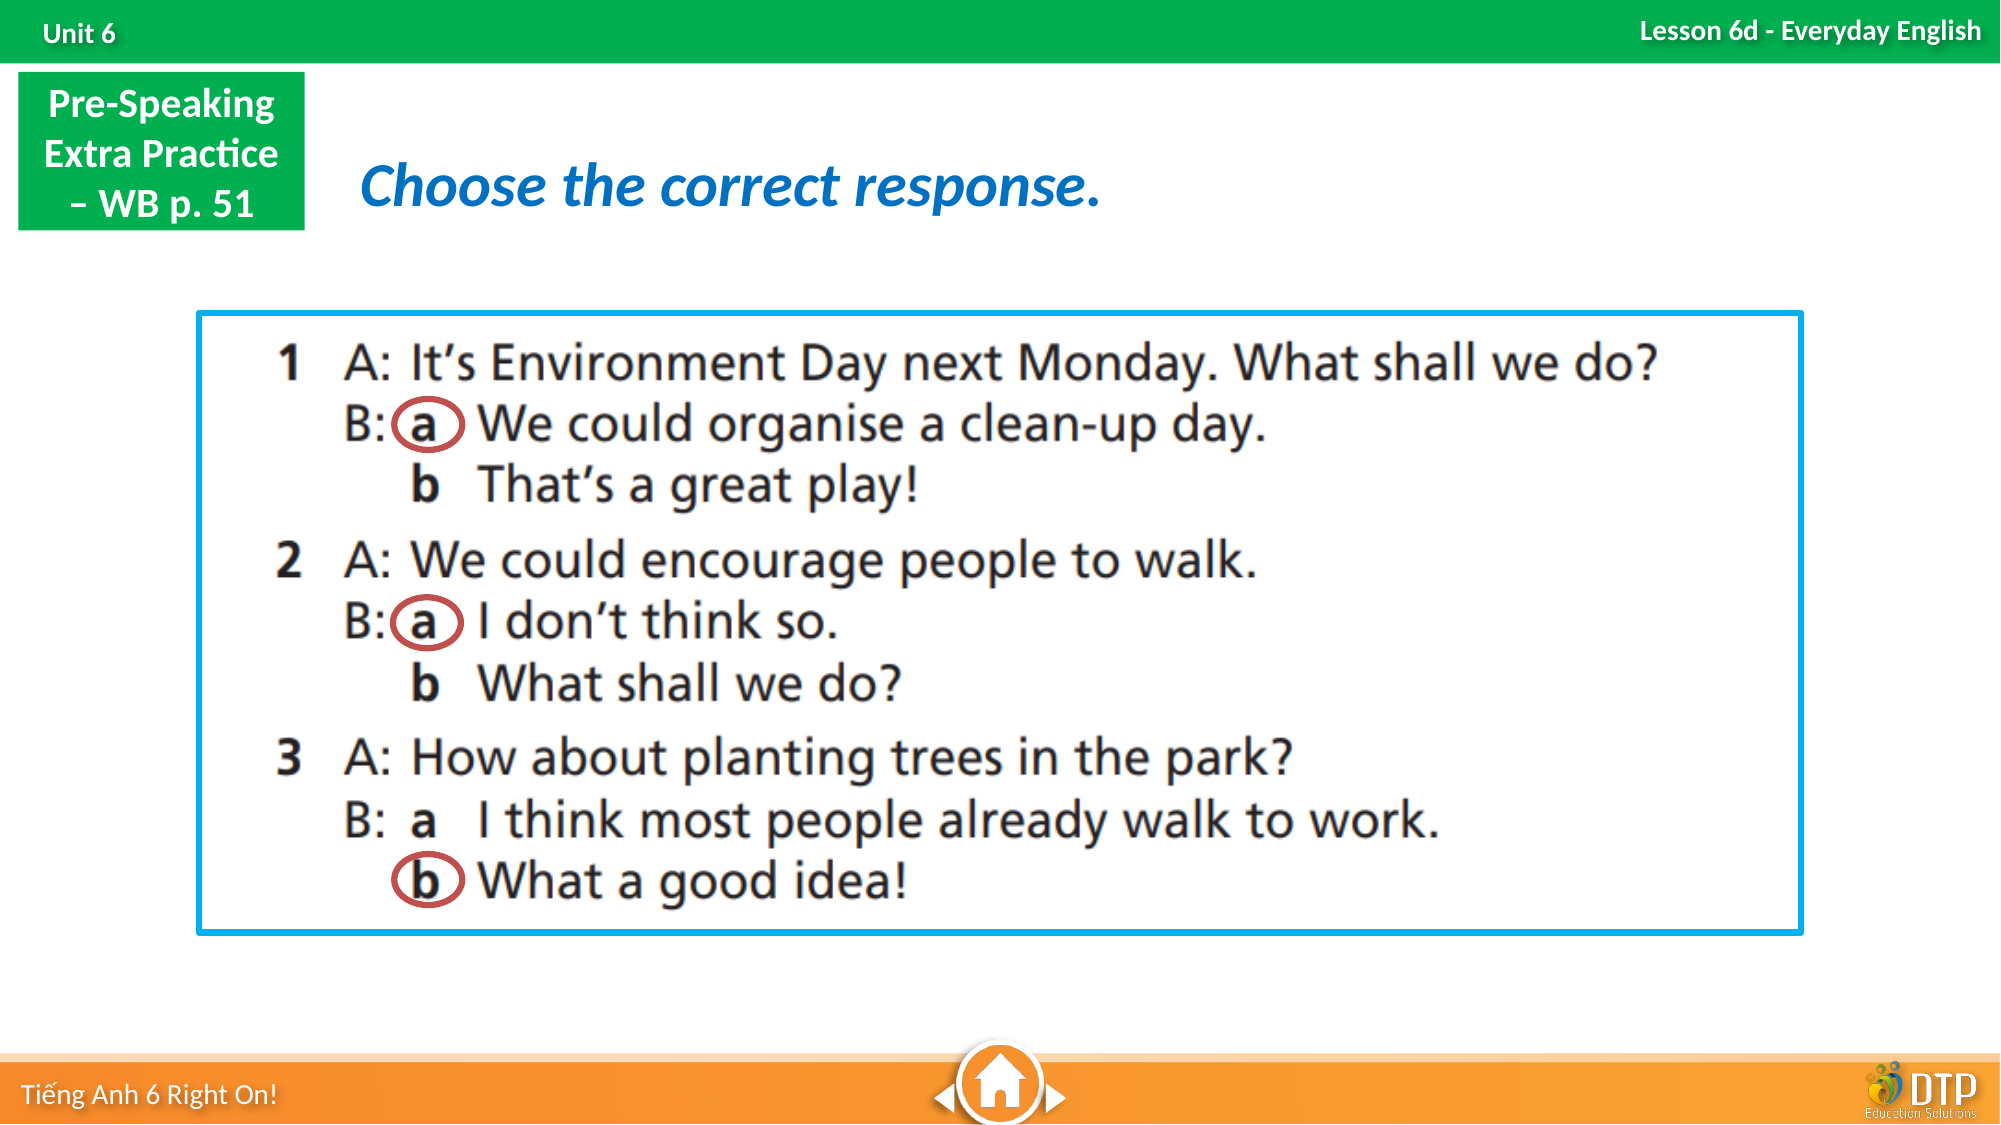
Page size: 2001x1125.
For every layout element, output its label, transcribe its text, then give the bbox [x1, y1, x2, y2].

text_box Choose the correct response. [345, 137, 1238, 227]
text_box Pre-Speaking Extra Practice – WB p. 51 [16, 70, 307, 232]
picture [0, 64, 2000, 1125]
